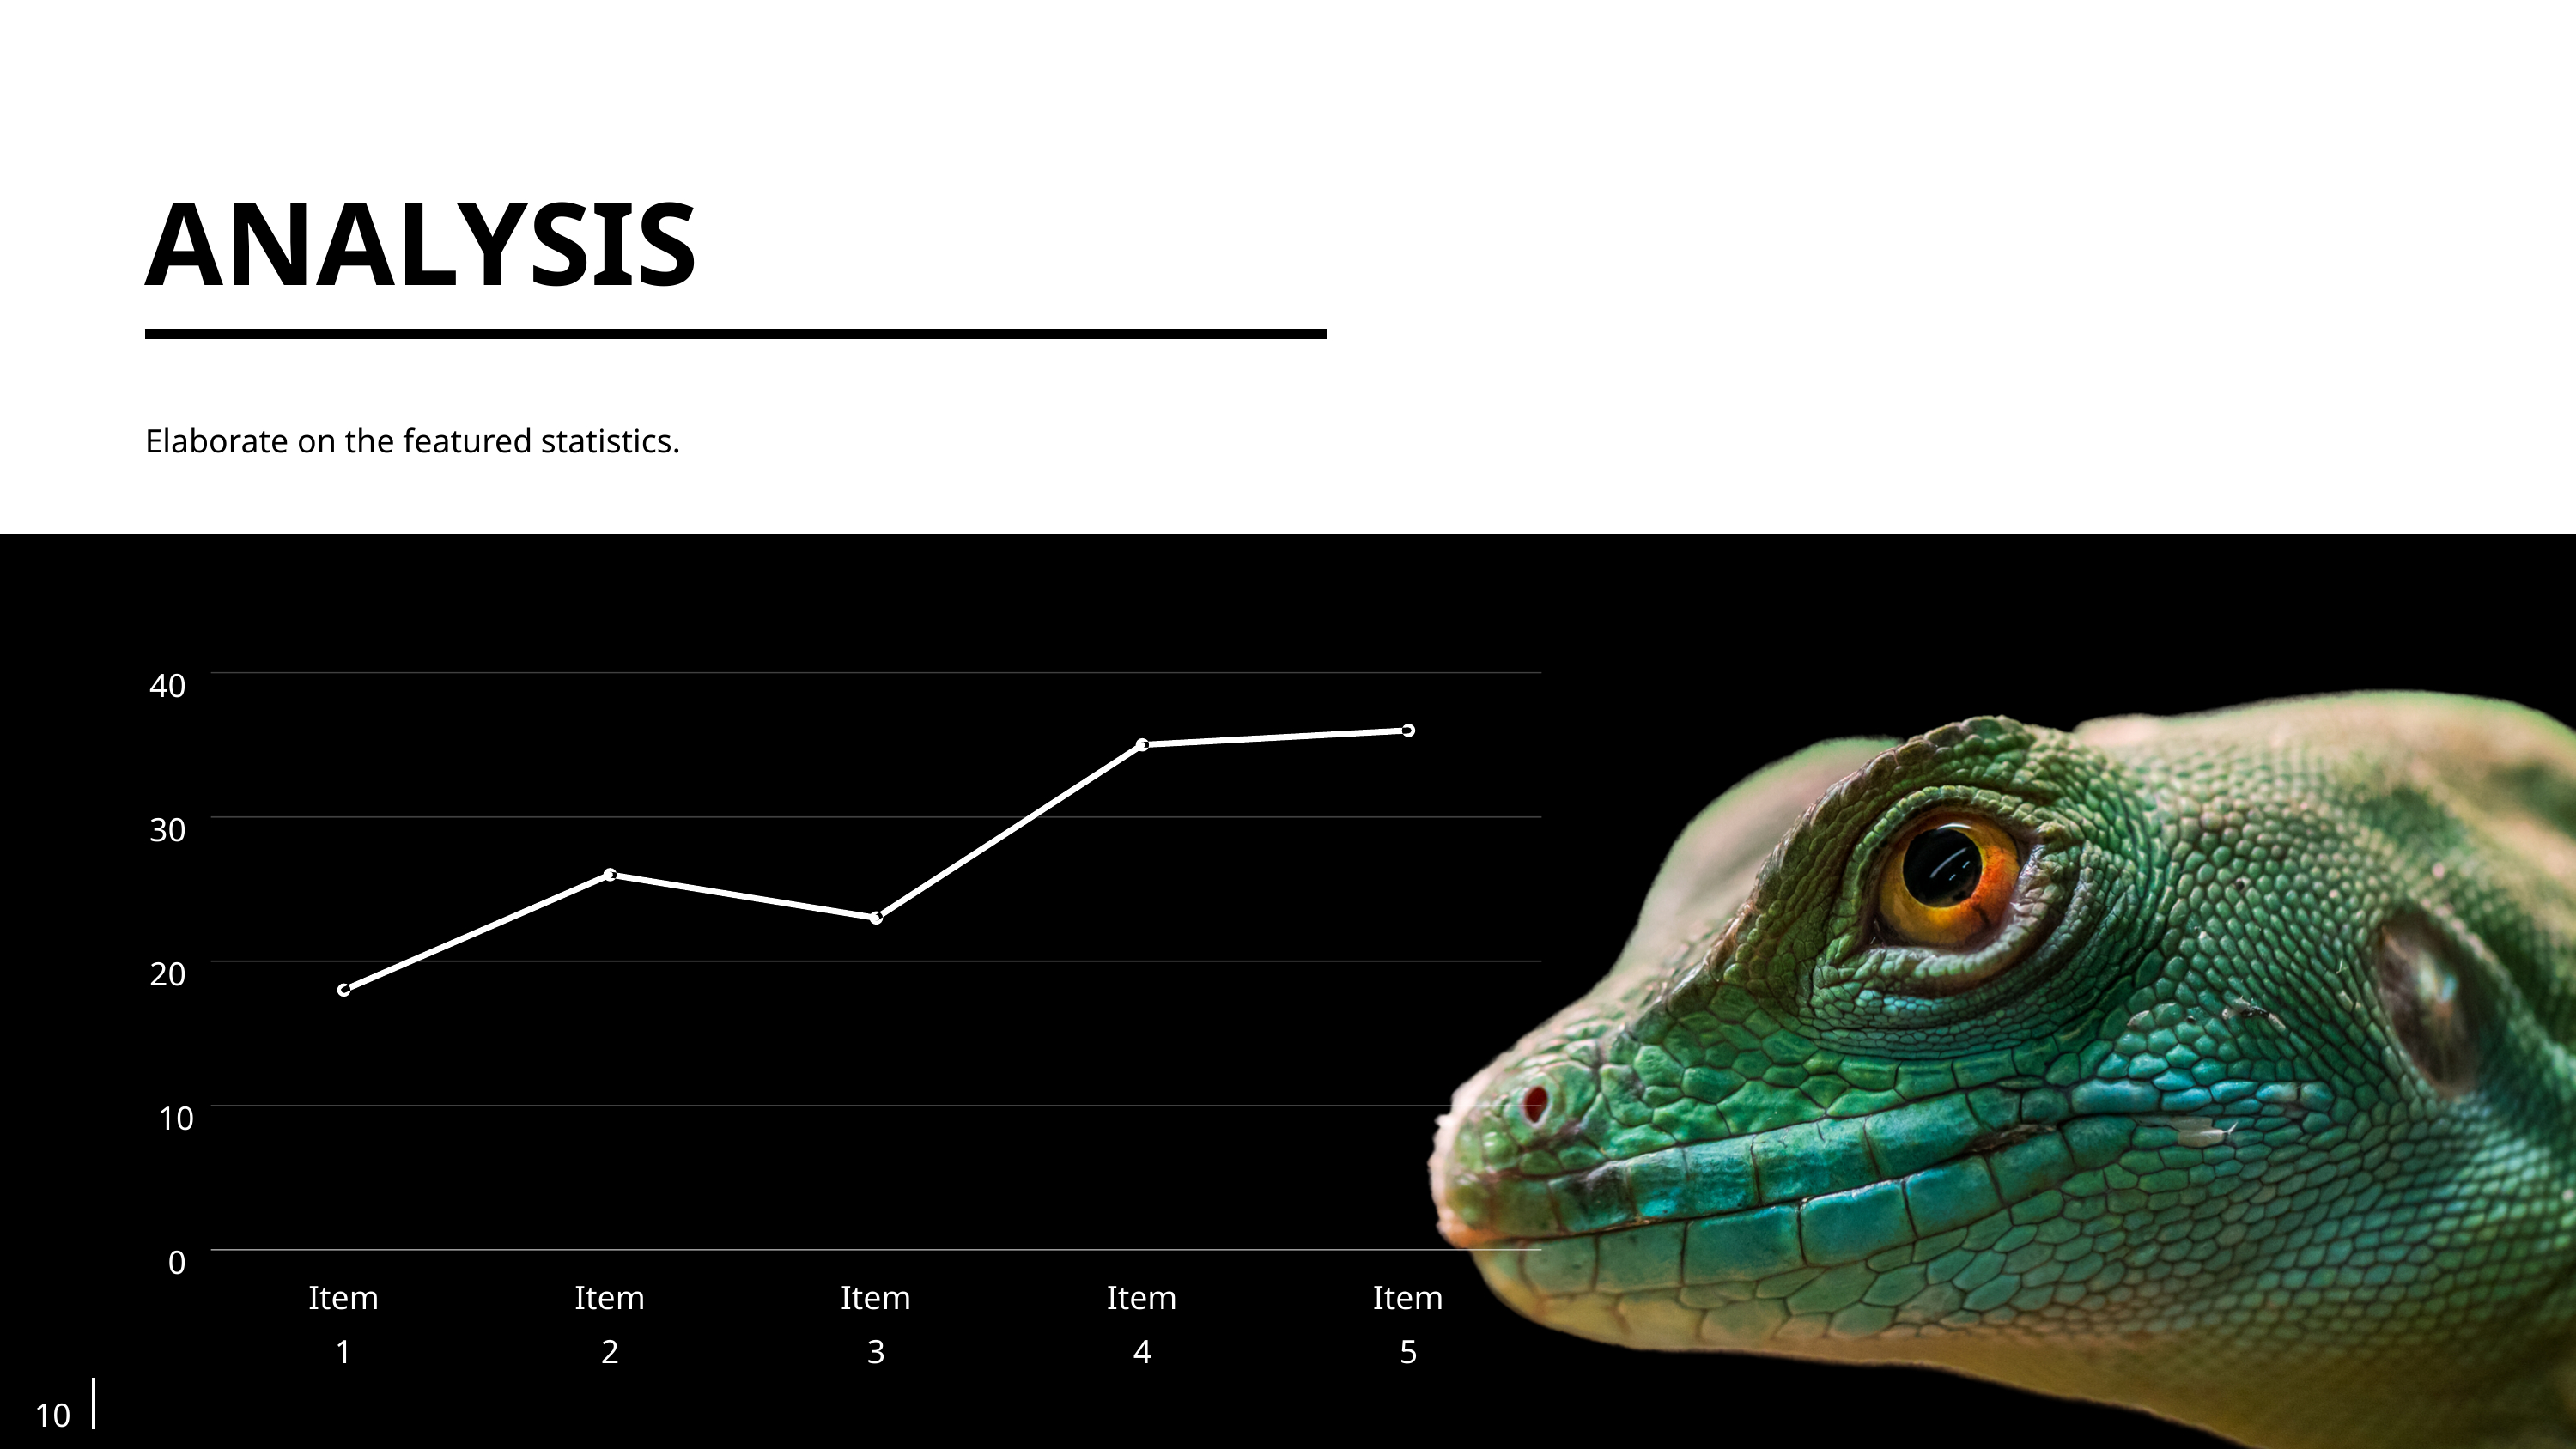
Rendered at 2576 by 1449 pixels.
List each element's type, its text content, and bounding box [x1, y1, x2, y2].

text_box ANALYSIS [144, 143, 1241, 308]
text_box Elaborate on the featured statistics. [144, 405, 1328, 460]
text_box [144, 649, 1542, 1304]
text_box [0, 494, 2576, 1449]
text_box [33, 1378, 94, 1430]
